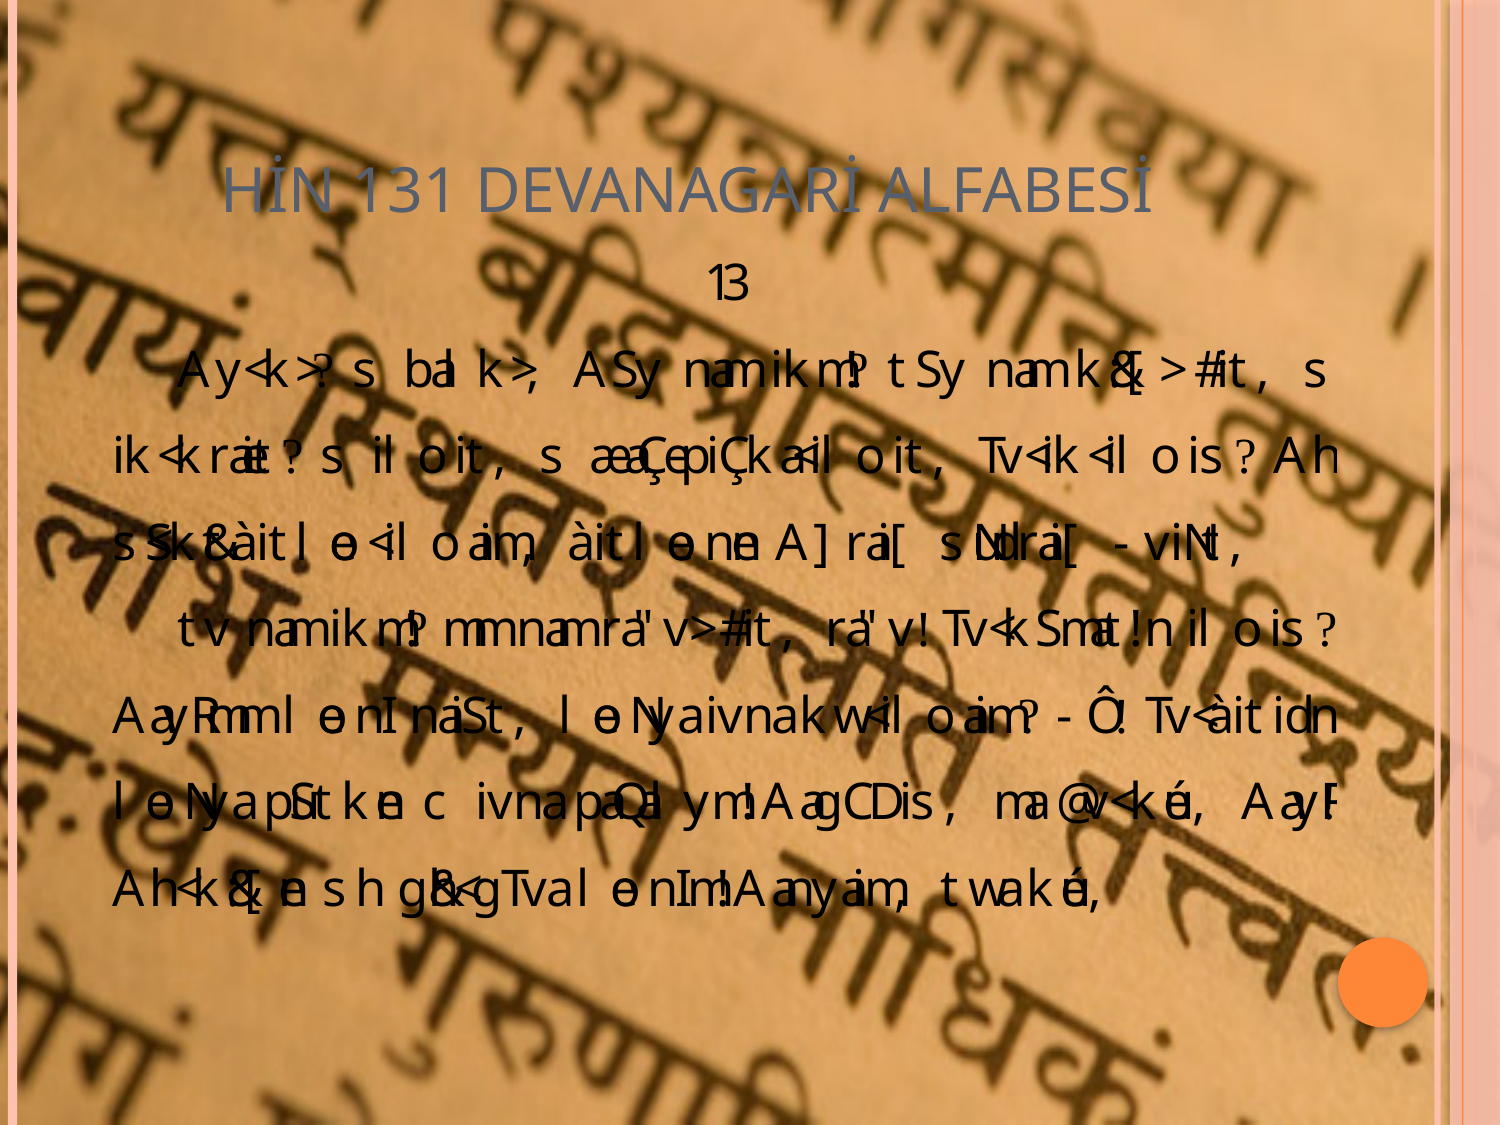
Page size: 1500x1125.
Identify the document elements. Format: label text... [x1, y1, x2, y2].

picture [0, 0, 7, 1125]
title HİN 131 DEVANAGARİ ALFABESİ [75, 45, 1300, 233]
picture [18, 0, 1434, 1125]
picture [1441, 0, 1449, 1125]
